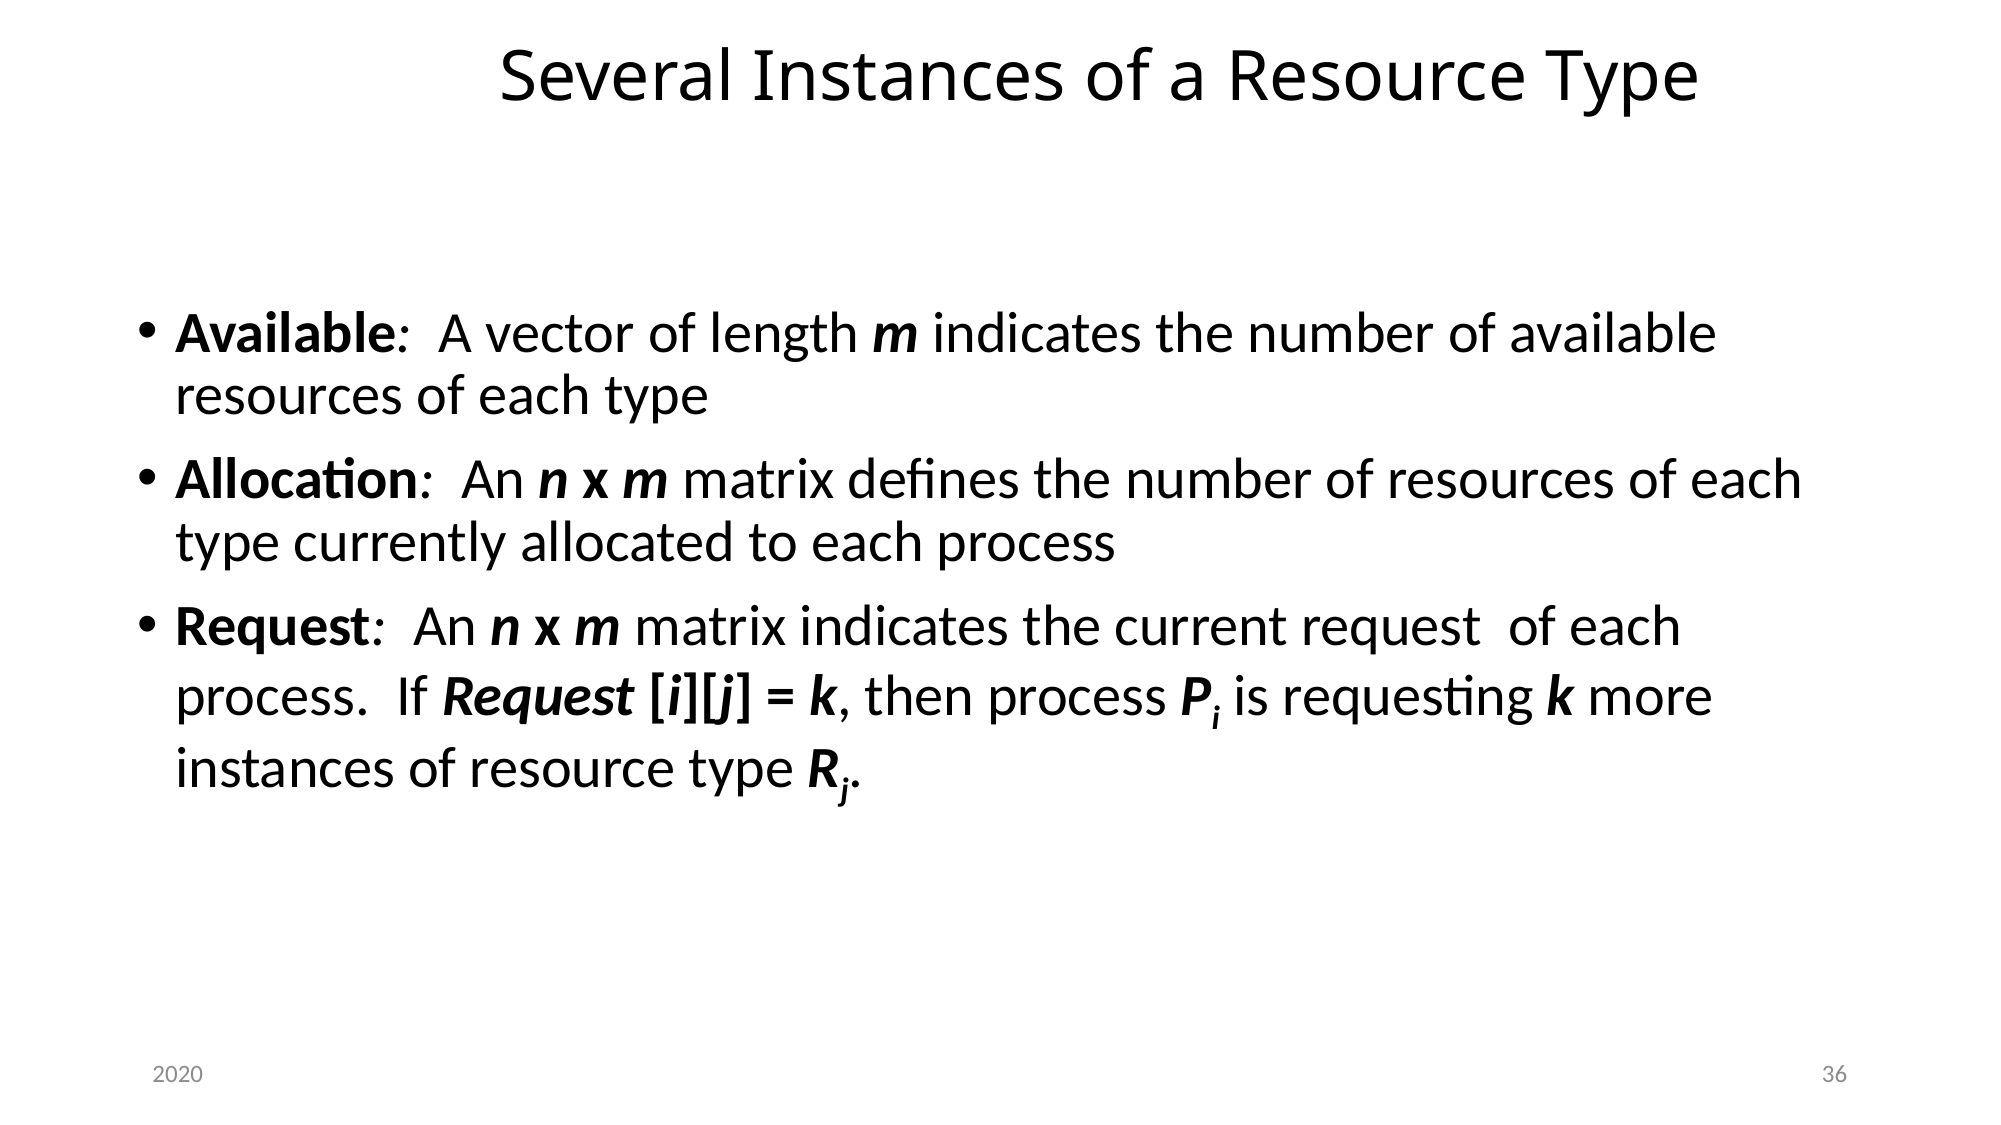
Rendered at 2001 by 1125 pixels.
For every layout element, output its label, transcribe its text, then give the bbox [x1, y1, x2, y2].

slide_number 36 [1412, 1042, 1863, 1103]
slide_number 2020 [137, 1042, 588, 1103]
list Available: A vector of length m indicates the number of available resources of each type Allocation: An n x m matrix defines the number of resources of each type currently allocated to each process Request: An n x m matrix indicates the current request of each process. If Request [i][j] = k, then process Pi is requesting k more instances of resource type Rj. [122, 294, 1838, 926]
title Several Instances of a Resource Type [484, 26, 1760, 130]
